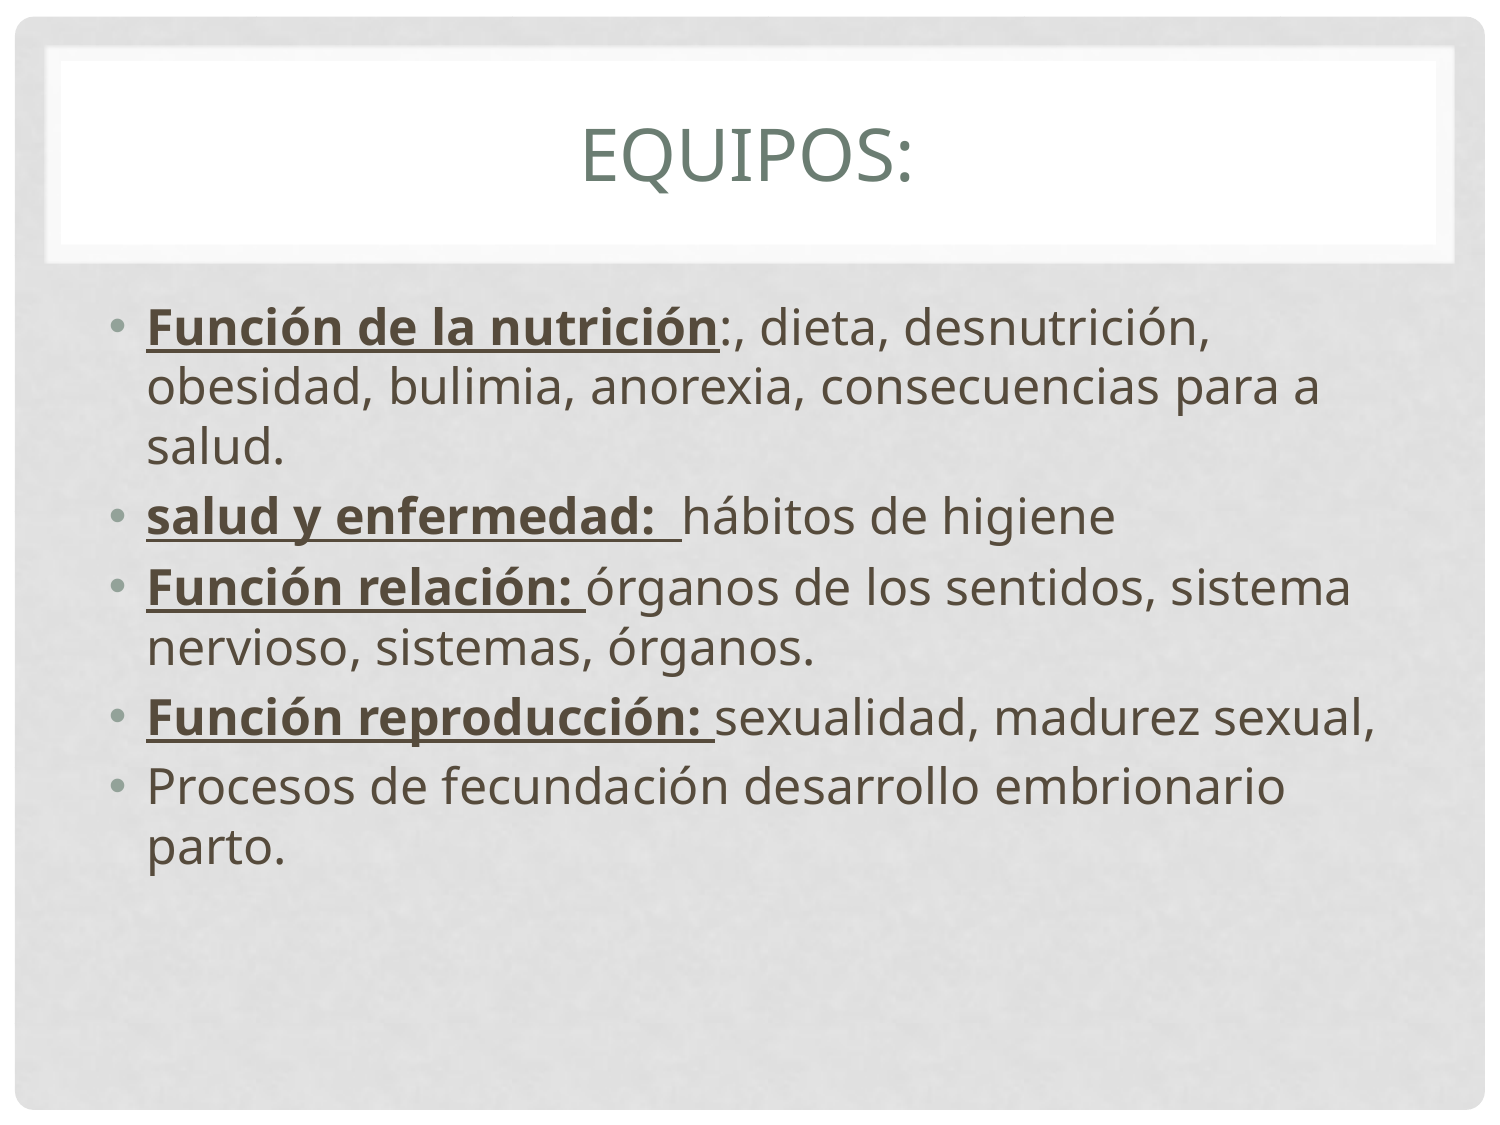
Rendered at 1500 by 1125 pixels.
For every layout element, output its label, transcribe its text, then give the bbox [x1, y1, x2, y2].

title Equipos: [69, 66, 1425, 238]
list Función de la nutrición:, dieta, desnutrición, obesidad, bulimia, anorexia, consecuencias para a salud. salud y enfermedad: hábitos de higiene Función relación: órganos de los sentidos, sistema nervioso, sistemas, órganos. Función reproducción: sexualidad, madurez sexual, Procesos de fecundación desarrollo embrionario parto. [75, 287, 1425, 1005]
